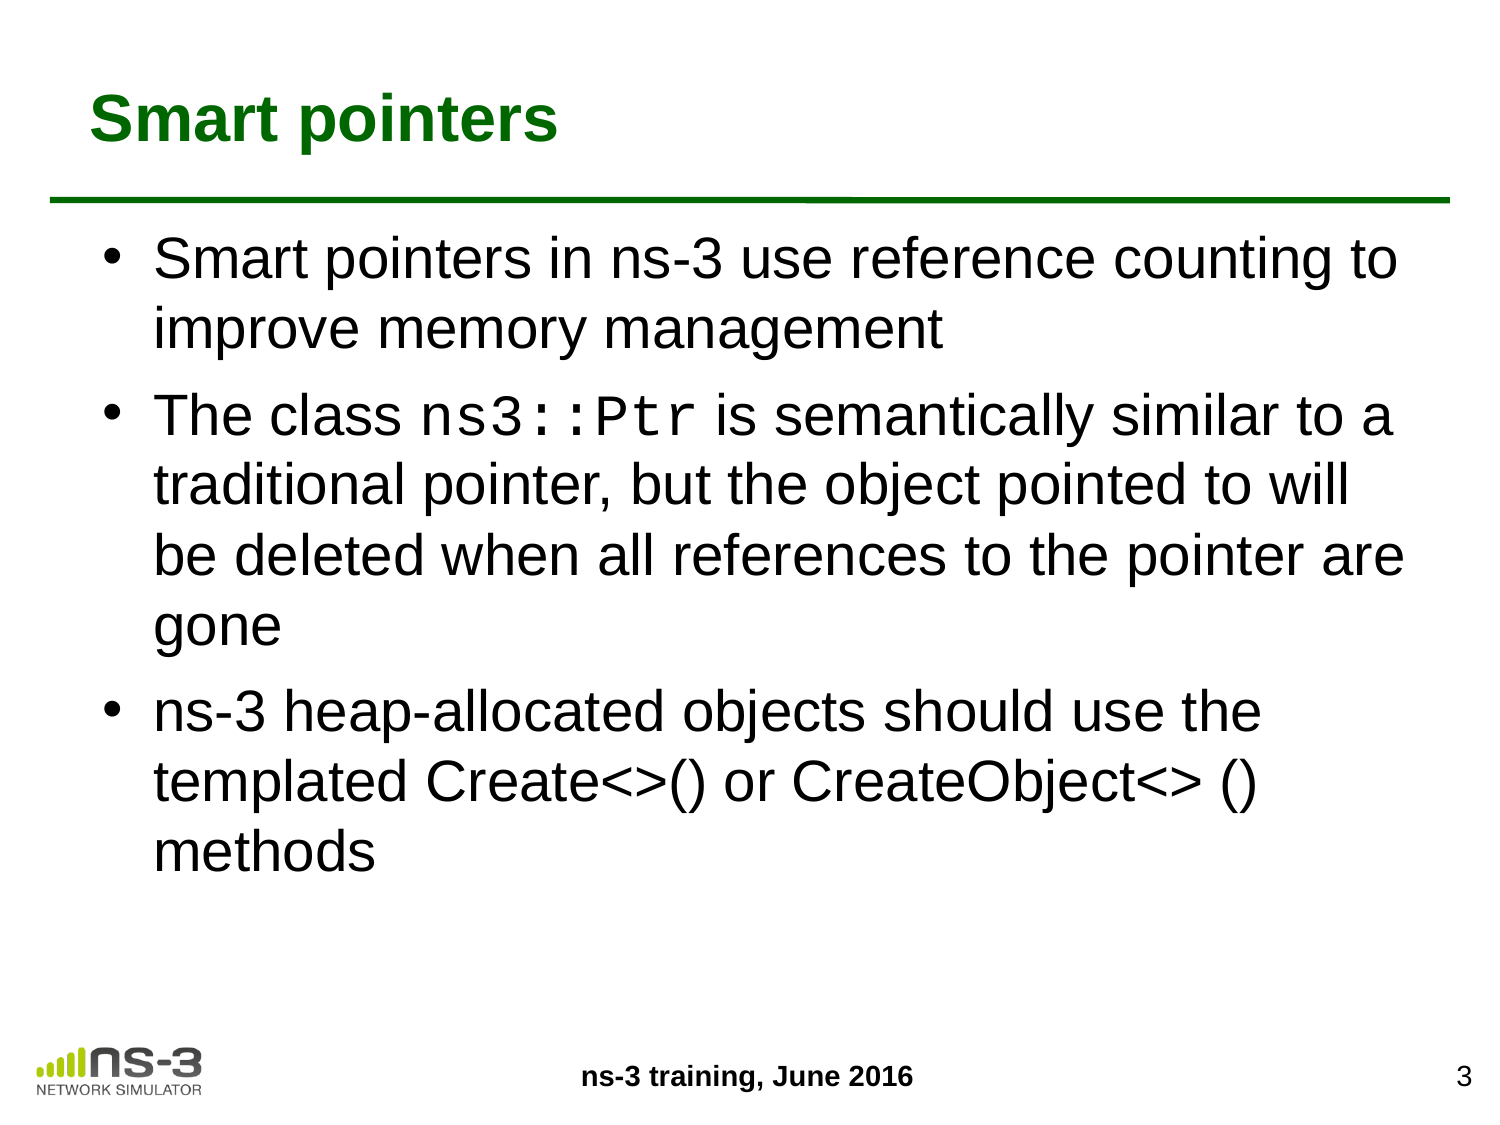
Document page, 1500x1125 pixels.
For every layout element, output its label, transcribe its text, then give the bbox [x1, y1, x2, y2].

list Smart pointers in ns-3 use reference counting to improve memory management The class ns3::Ptr is semantically similar to a traditional pointer, but the object pointed to will be deleted when all references to the pointer are gone ns-3 heap-allocated objects should use the templated Create<>() or CreateObject<> () methods [87, 212, 1433, 1012]
footer ns-3 training, June 2016 [512, 1049, 983, 1125]
title Smart pointers [74, 44, 1421, 186]
slide_number 3 [1142, 1049, 1488, 1125]
picture [24, 1017, 213, 1125]
